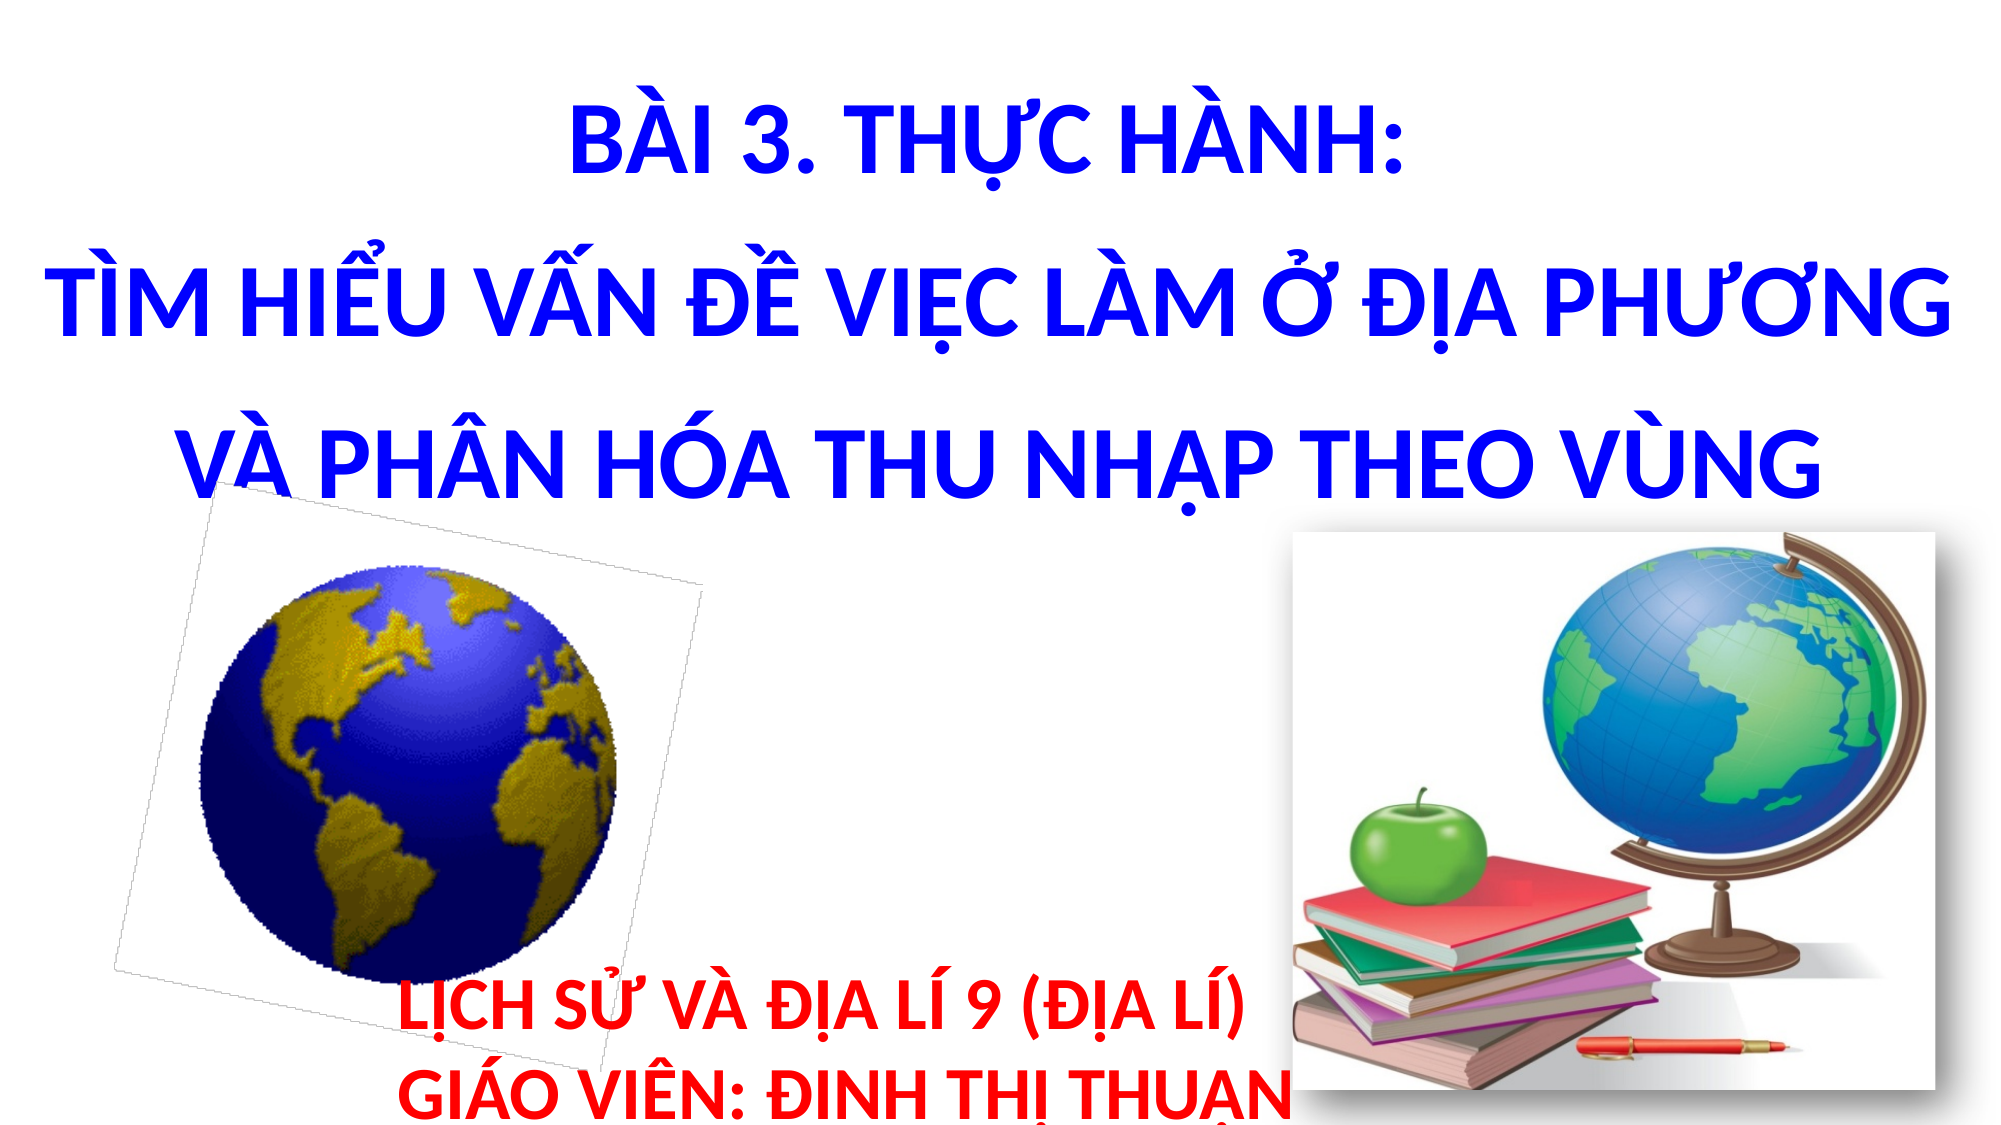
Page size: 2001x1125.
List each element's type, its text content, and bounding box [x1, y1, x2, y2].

picture [1292, 532, 1936, 1090]
text_box LỊCH SỬ VÀ ĐỊA LÍ 9 (ĐỊA LÍ) GIÁO VIÊN: ĐINH THỊ THUẬN [382, 946, 1617, 1125]
picture [115, 483, 703, 1026]
text_box BÀI 3. THỰC HÀNH: TÌM HIỂU VẤN ĐỀ VIỆC LÀM Ở ĐỊA PHƯƠNG VÀ PHÂN HÓA THU NHẬP THEO VÙNG [0, 24, 2000, 527]
